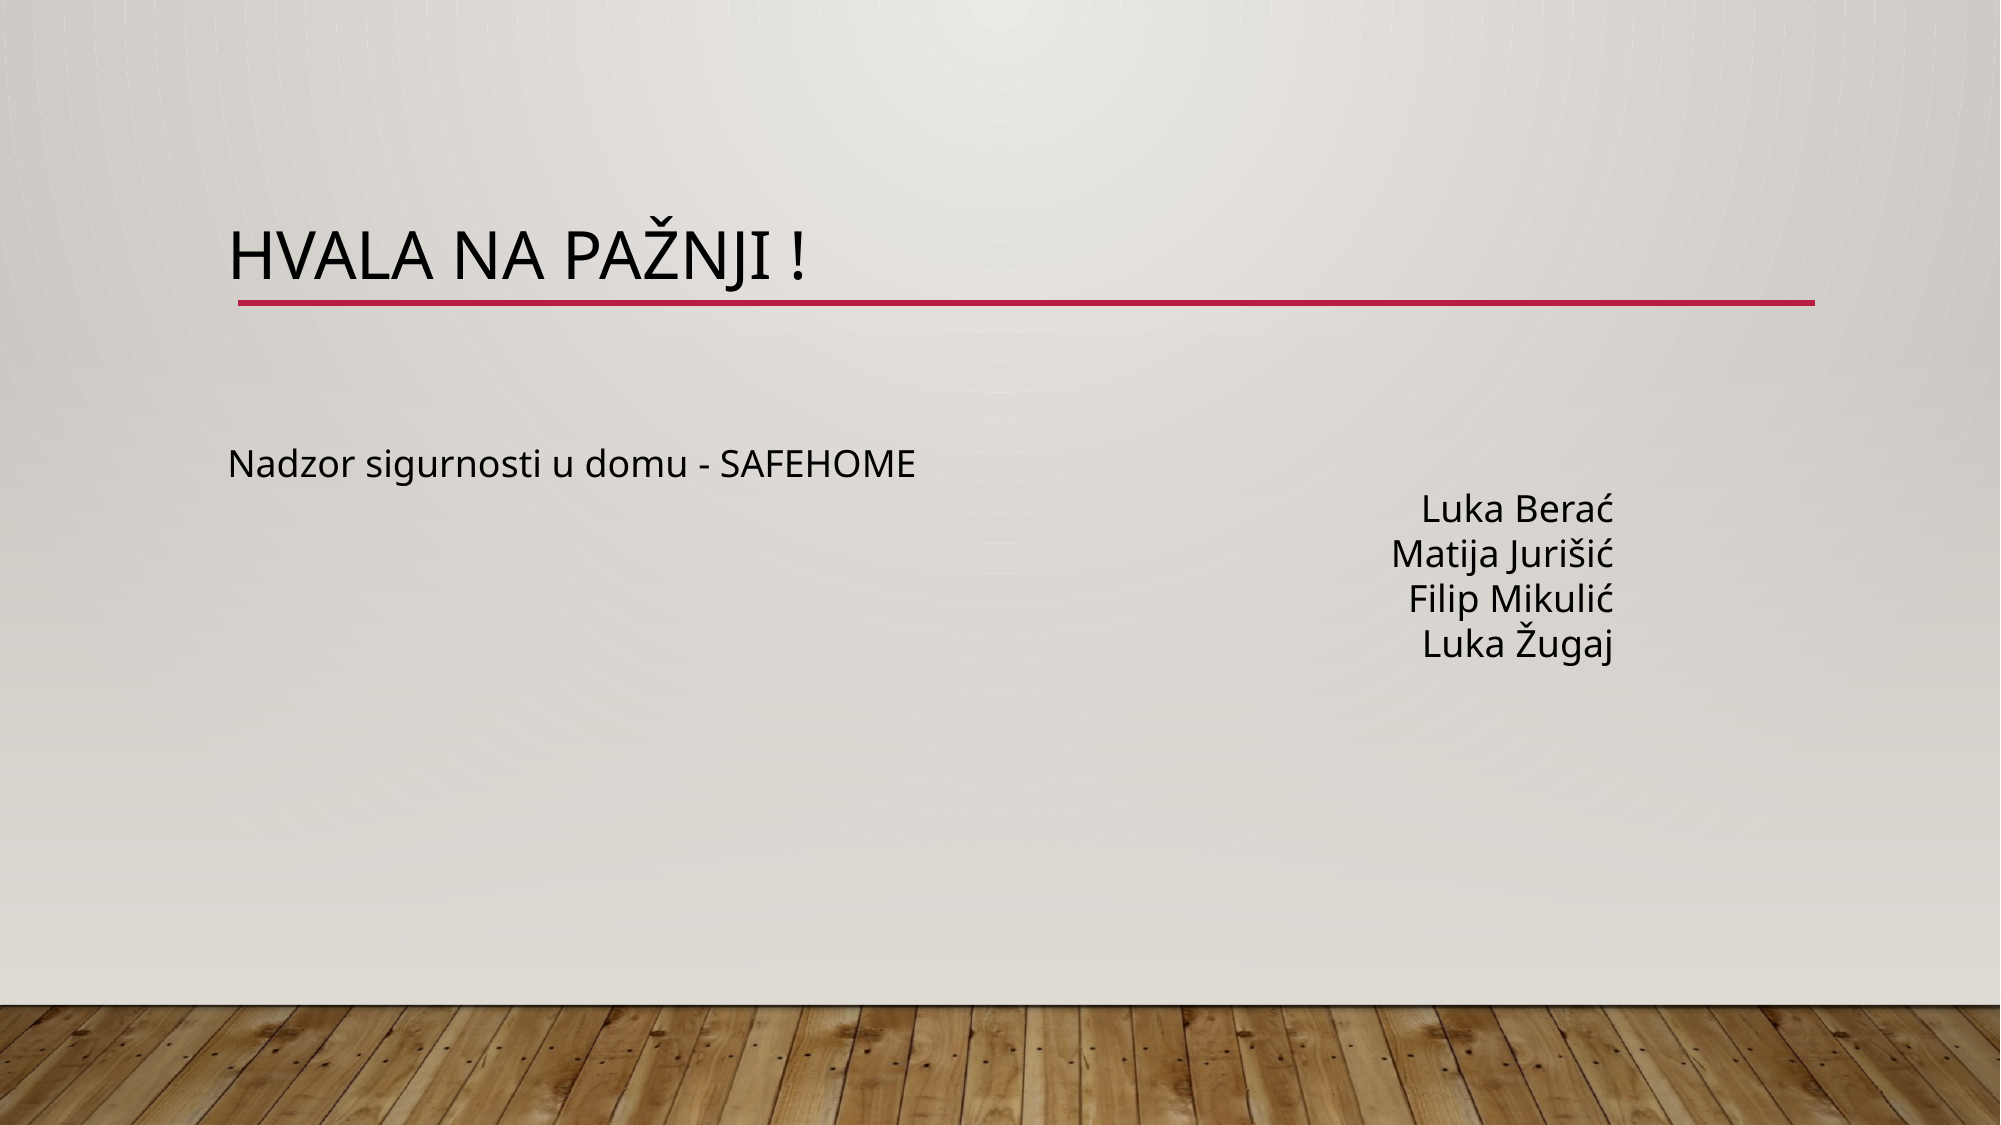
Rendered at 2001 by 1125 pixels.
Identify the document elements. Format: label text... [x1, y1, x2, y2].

text_box Hvala na pažnji ! [212, 214, 1788, 388]
text_box Nadzor sigurnosti u domu - SAFEHOME Luka Berać Matija Jurišić Filip Mikulić Luka Žugaj [212, 432, 1630, 910]
picture [0, 1005, 2000, 1125]
